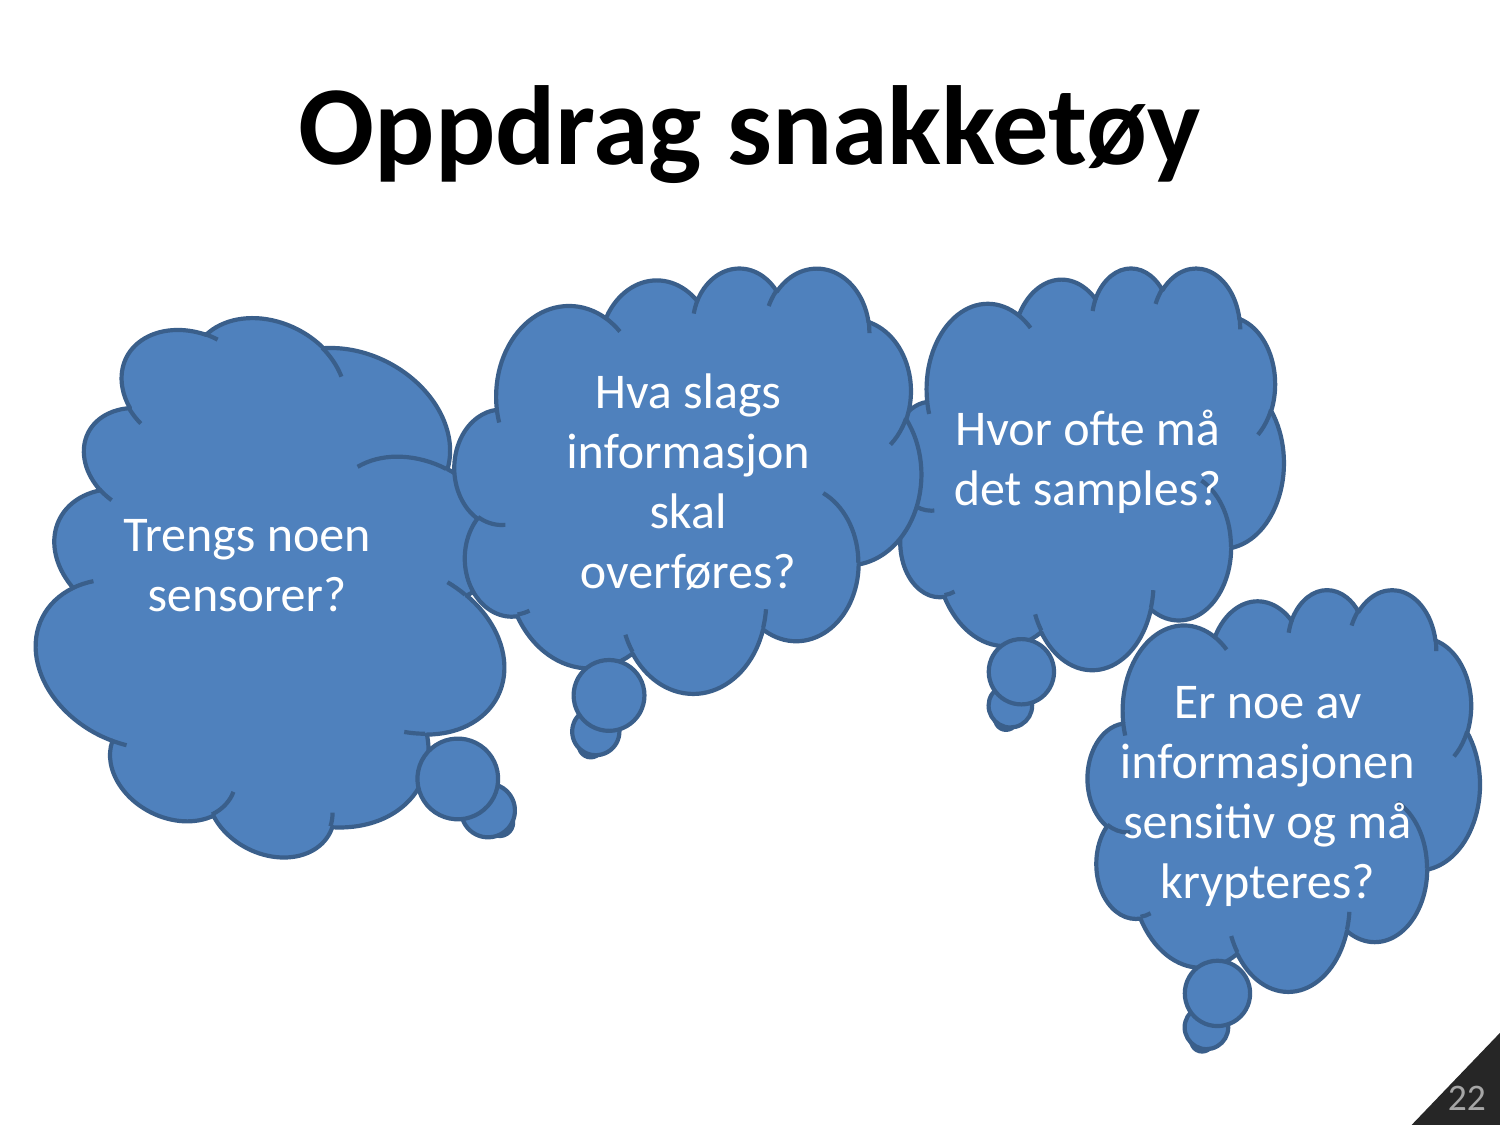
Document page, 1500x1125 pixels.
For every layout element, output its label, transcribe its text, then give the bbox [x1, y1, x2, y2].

text_box [452, 266, 921, 760]
text_box [1085, 733, 1101, 824]
text_box [33, 315, 517, 860]
text_box Oppdrag snakketøy [74, 45, 1425, 233]
text_box Trengs noen sensorer? [100, 494, 394, 630]
text_box [1132, 588, 1483, 870]
text_box Er noe av informasjonensensitiv og må krypteres? [1101, 660, 1434, 916]
text_box Hvor ofte må det samples? [921, 387, 1254, 523]
text_box [1118, 916, 1418, 1054]
text_box [898, 266, 1287, 732]
text_box Hva slags informasjon skal overføres? [522, 351, 854, 606]
text_box [1094, 832, 1101, 896]
